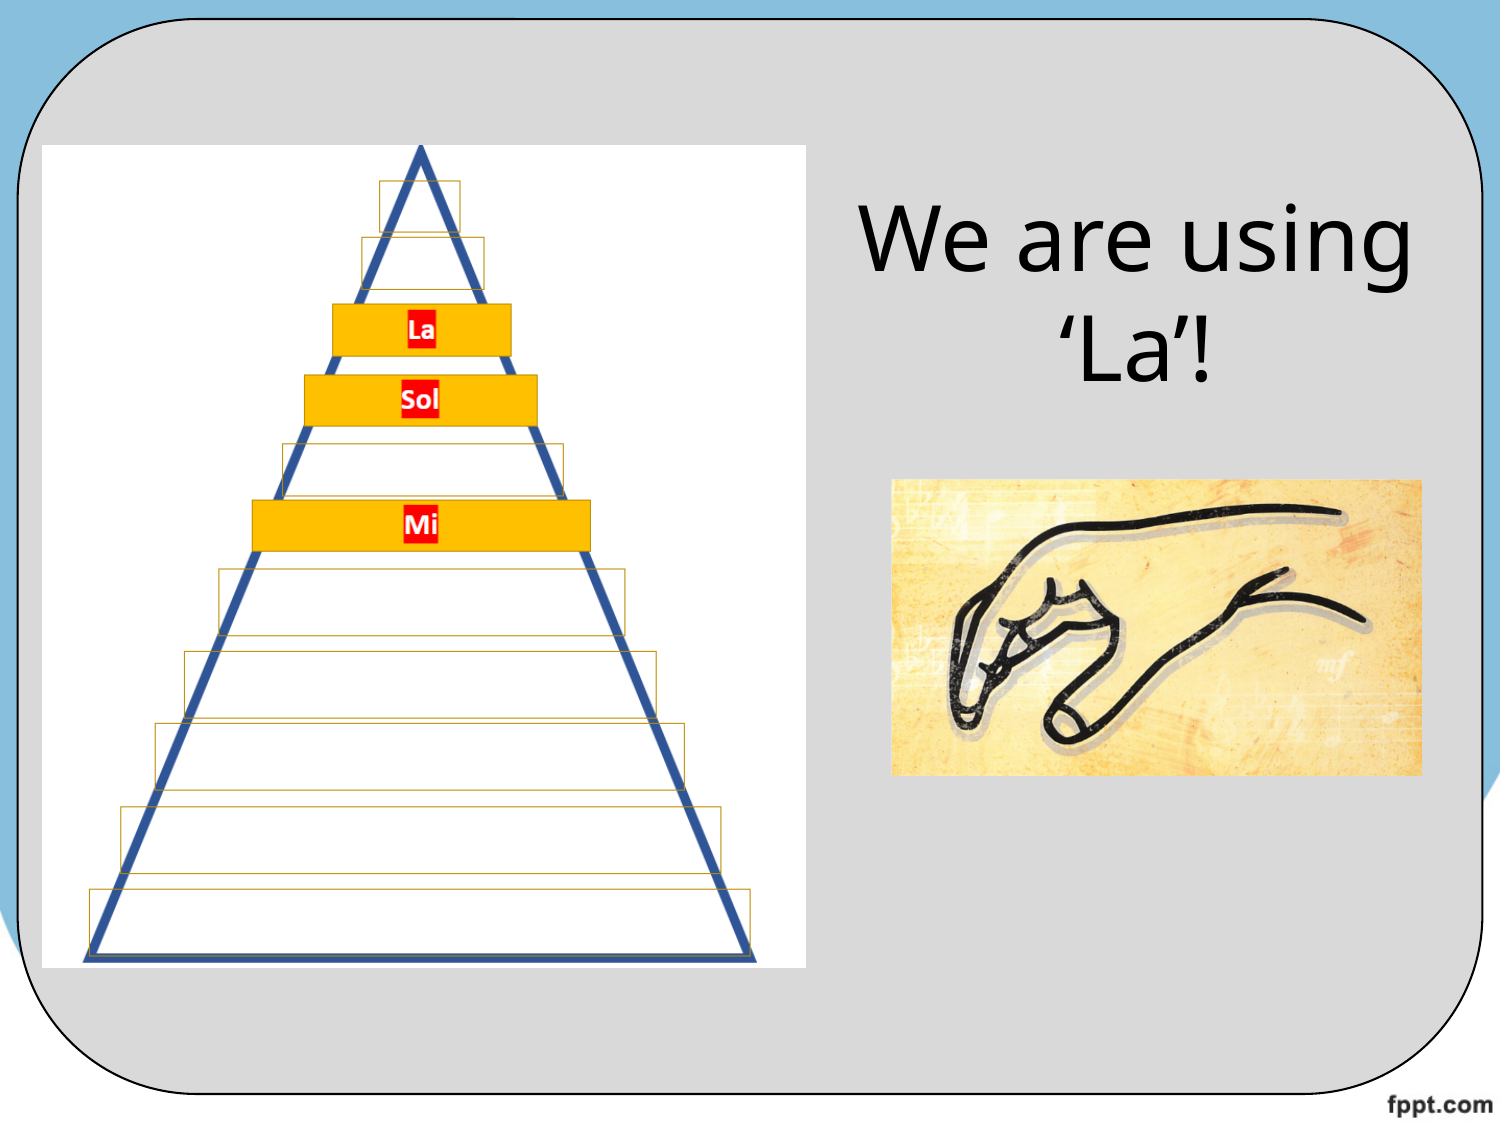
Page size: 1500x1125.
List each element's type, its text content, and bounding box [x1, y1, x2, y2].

text_box [16, 17, 1484, 1096]
text_box We are using ‘La’! [829, 172, 1444, 408]
picture [0, 0, 1500, 1125]
